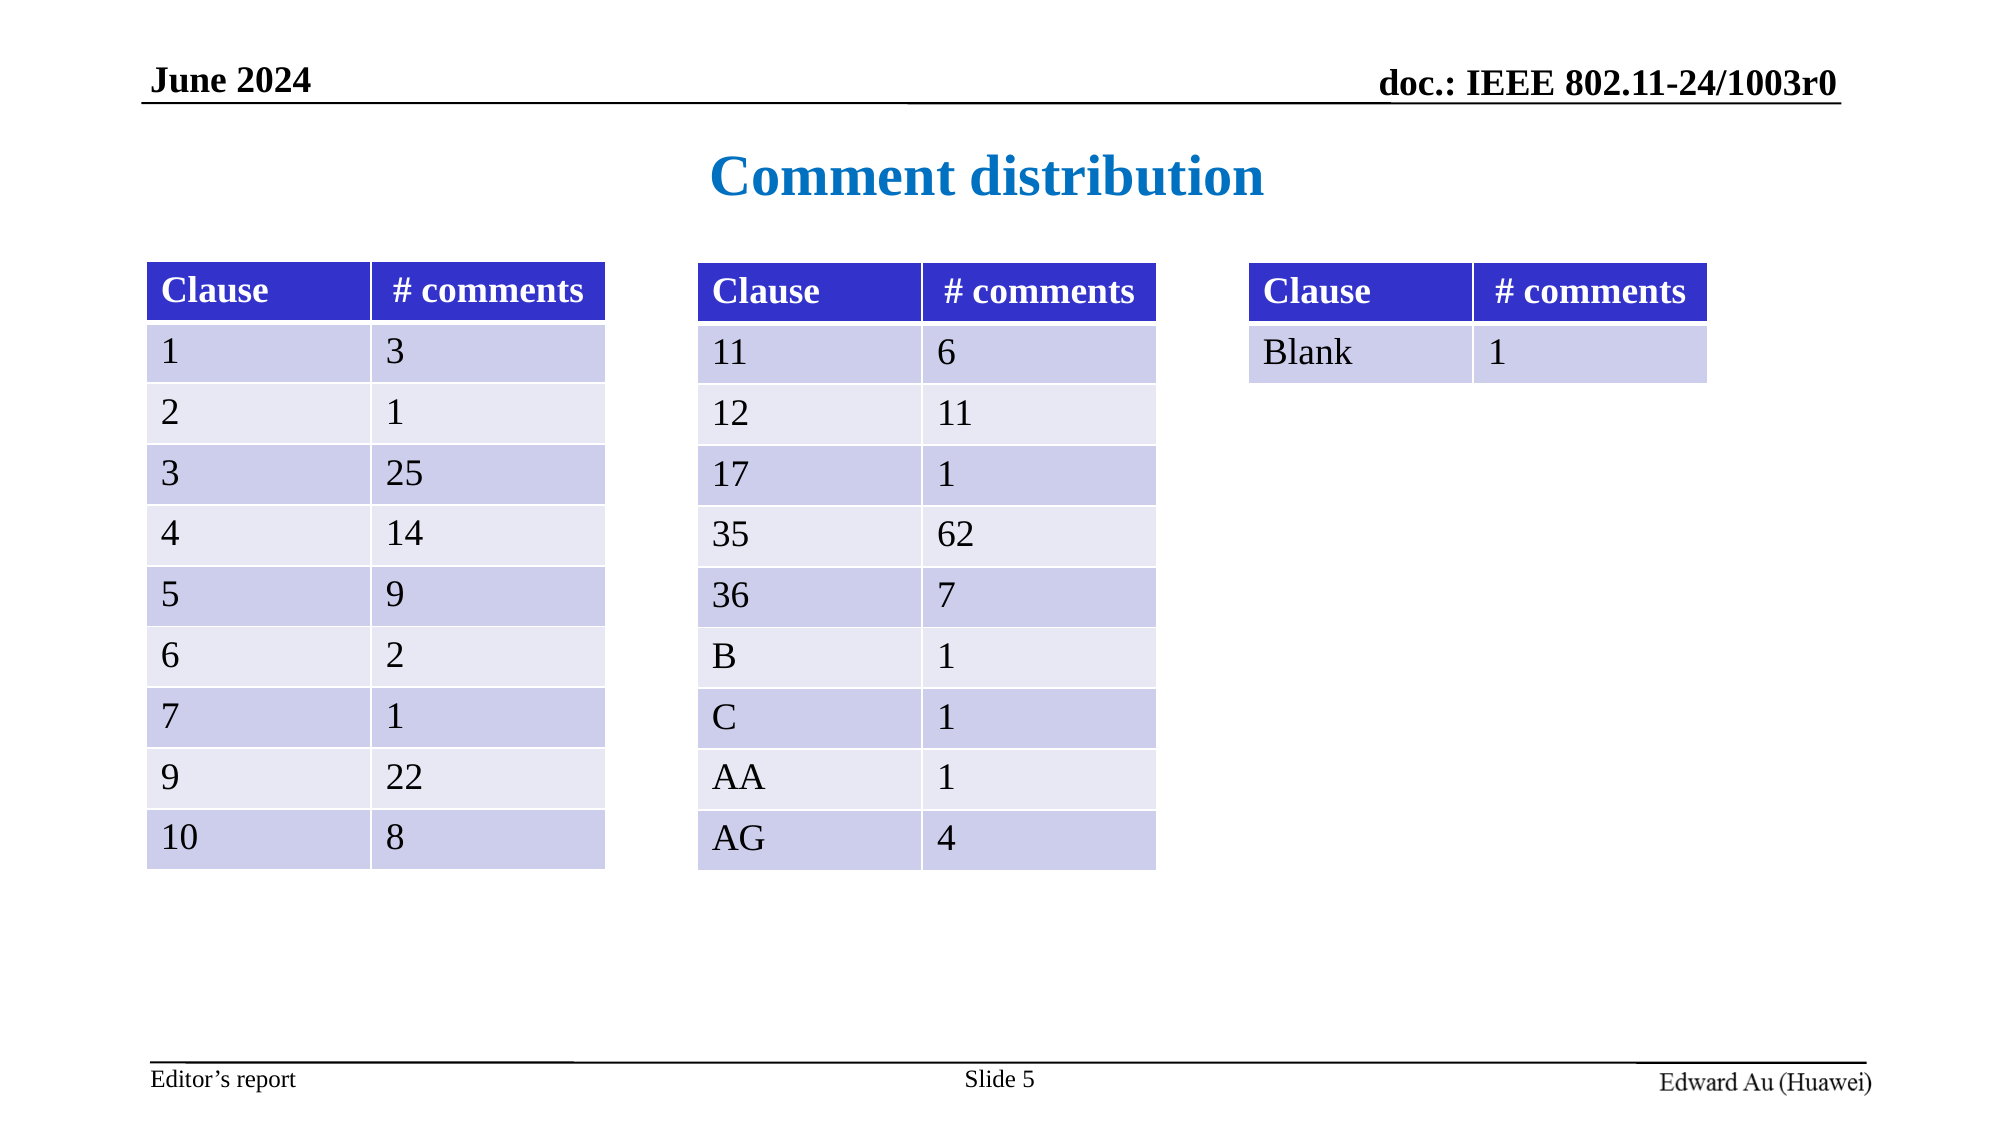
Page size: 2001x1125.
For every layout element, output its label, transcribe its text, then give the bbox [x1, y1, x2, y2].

table_cell 4 [147, 506, 370, 565]
table_cell 36 [698, 568, 921, 627]
table_cell 11 [923, 385, 1156, 444]
table_cell 10 [147, 810, 370, 869]
table_cell 12 [698, 385, 921, 444]
table_cell 25 [372, 445, 605, 504]
table_cell 1 [923, 446, 1156, 505]
table_cell 1 [372, 688, 605, 747]
table_cell 11 [698, 326, 921, 383]
table_cell 1 [923, 628, 1156, 687]
table_cell 1 [372, 384, 605, 443]
table_cell 6 [147, 627, 370, 686]
slide_number Slide 5 [933, 1061, 1067, 1123]
table_cell Blank [1249, 326, 1472, 383]
table_header Clause [698, 263, 921, 321]
table_cell 62 [923, 507, 1156, 566]
title Comment distribution [137, 99, 1838, 246]
table_cell B [698, 628, 921, 687]
table_cell AG [698, 811, 921, 870]
table_cell 7 [923, 568, 1156, 627]
table_cell 9 [372, 567, 605, 626]
table_cell 2 [372, 627, 605, 686]
table_cell 3 [147, 445, 370, 504]
table_cell 9 [147, 749, 370, 808]
table_cell 5 [147, 567, 370, 626]
table_header Clause [1249, 263, 1472, 321]
table_cell 1 [147, 325, 370, 382]
table_cell AA [698, 750, 921, 809]
table_header # comments [923, 263, 1156, 321]
picture [1174, 1058, 1887, 1113]
table_cell 3 [372, 325, 605, 382]
table_cell 2 [147, 384, 370, 443]
table_cell 7 [147, 688, 370, 747]
table_cell 1 [923, 750, 1156, 809]
table_cell 1 [1474, 326, 1707, 383]
table_cell 6 [923, 326, 1156, 383]
table_cell 4 [923, 811, 1156, 870]
table_cell 22 [372, 749, 605, 808]
table_cell 35 [698, 507, 921, 566]
table_header # comments [1474, 263, 1707, 321]
table_cell 1 [923, 689, 1156, 748]
table_cell C [698, 689, 921, 748]
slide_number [149, 54, 651, 99]
table_cell 14 [372, 506, 605, 565]
table_cell 8 [372, 810, 605, 869]
table_cell 17 [698, 446, 921, 505]
table_header # comments [372, 262, 605, 320]
table_header Clause [147, 262, 370, 320]
